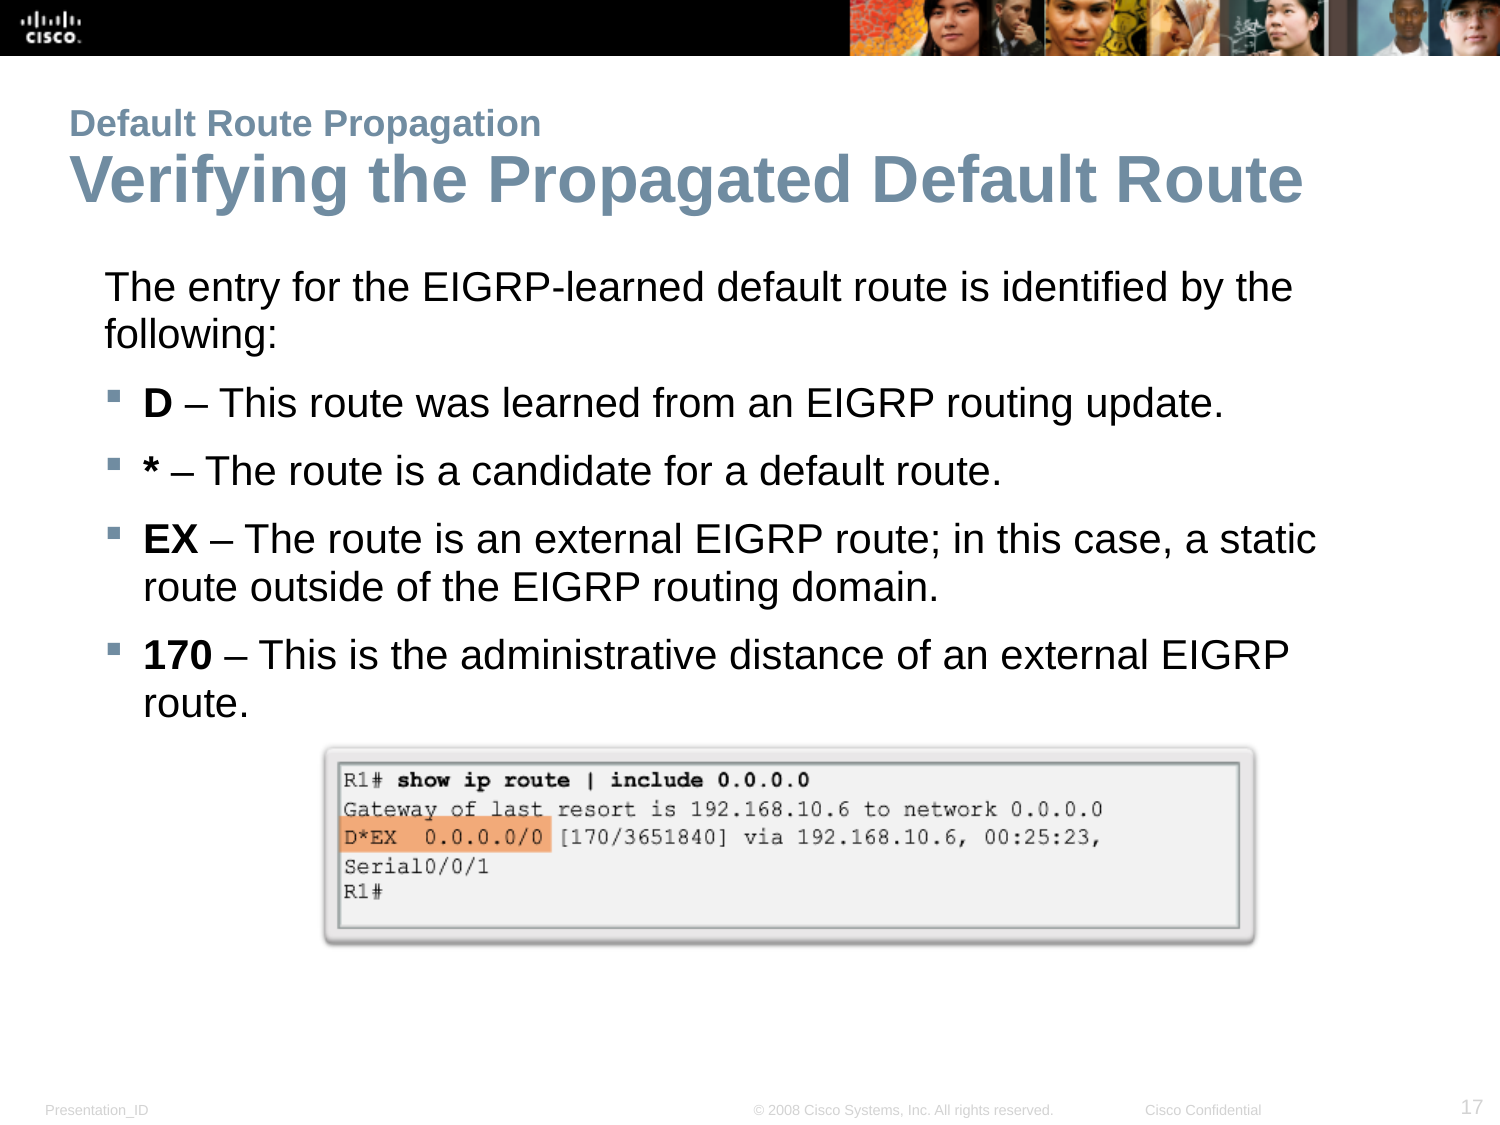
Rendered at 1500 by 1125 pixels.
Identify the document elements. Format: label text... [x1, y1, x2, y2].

picture [314, 737, 1268, 957]
picture [0, 0, 1500, 56]
list The entry for the EIGRP-learned default route is identified by the following: D – This route was learned from an EIGRP routing update. * – The route is a candidate for a default route. EX – The route is an external EIGRP route; in this case, a static route outside of the EIGRP routing domain. 170 – This is the administrative distance of an external EIGRP route. [90, 256, 1394, 977]
title Default Route Propagation Verifying the Propagated Default Route [55, 80, 1444, 224]
